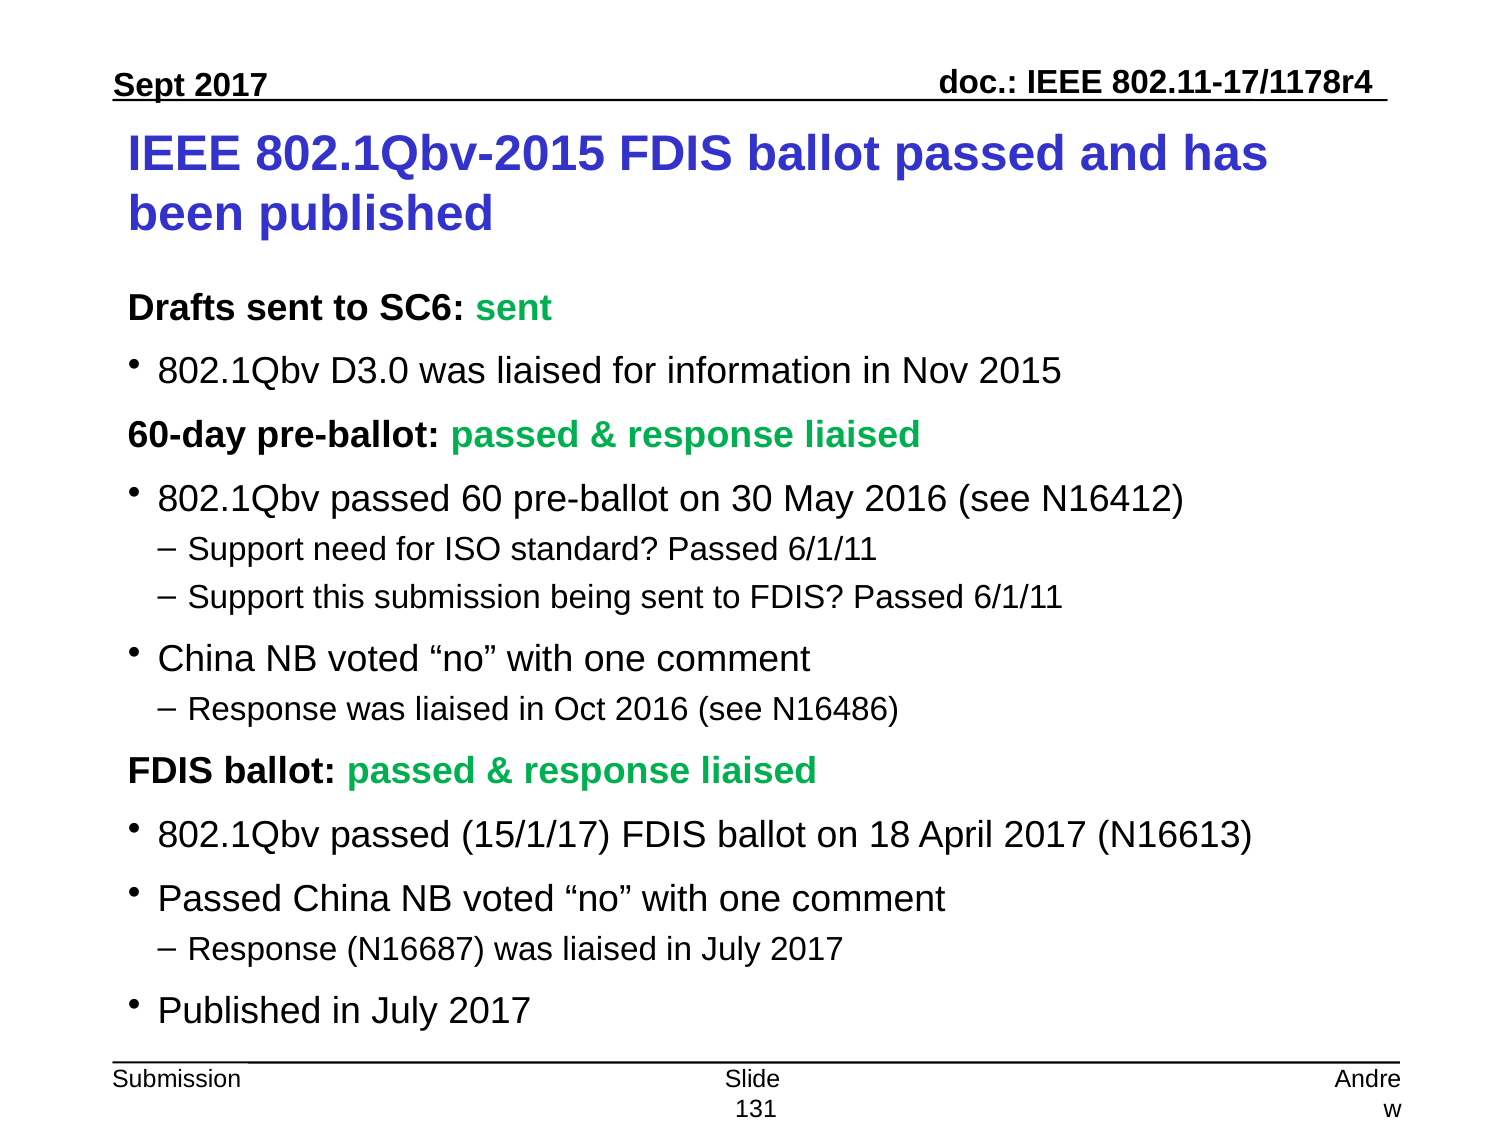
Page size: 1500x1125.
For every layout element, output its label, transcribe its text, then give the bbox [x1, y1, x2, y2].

title IEEE 802.1Qbv-2015 FDIS ballot passed and has been published [112, 112, 1388, 275]
slide_number Slide 131 [709, 1061, 803, 1093]
footer Andrew Myles, Cisco [1320, 1061, 1402, 1093]
list Drafts sent to SC6: sent 802.1Qbv D3.0 was liaised for information in Nov 2015 60-day pre-ballot: passed & response liaised 802.1Qbv passed 60 pre-ballot on 30 May 2016 (see N16412) Support need for ISO standard? Passed 6/1/11 Support this submission being sent to FDIS? Passed 6/1/11 China NB voted “no” with one comment Response was liaised in Oct 2016 (see N16486) FDIS ballot: passed & response liaised 802.1Qbv passed (15/1/17) FDIS ballot on 18 April 2017 (N16613) Passed China NB voted “no” with one comment Response (N16687) was liaised in July 2017 Published in July 2017 [112, 275, 1388, 950]
